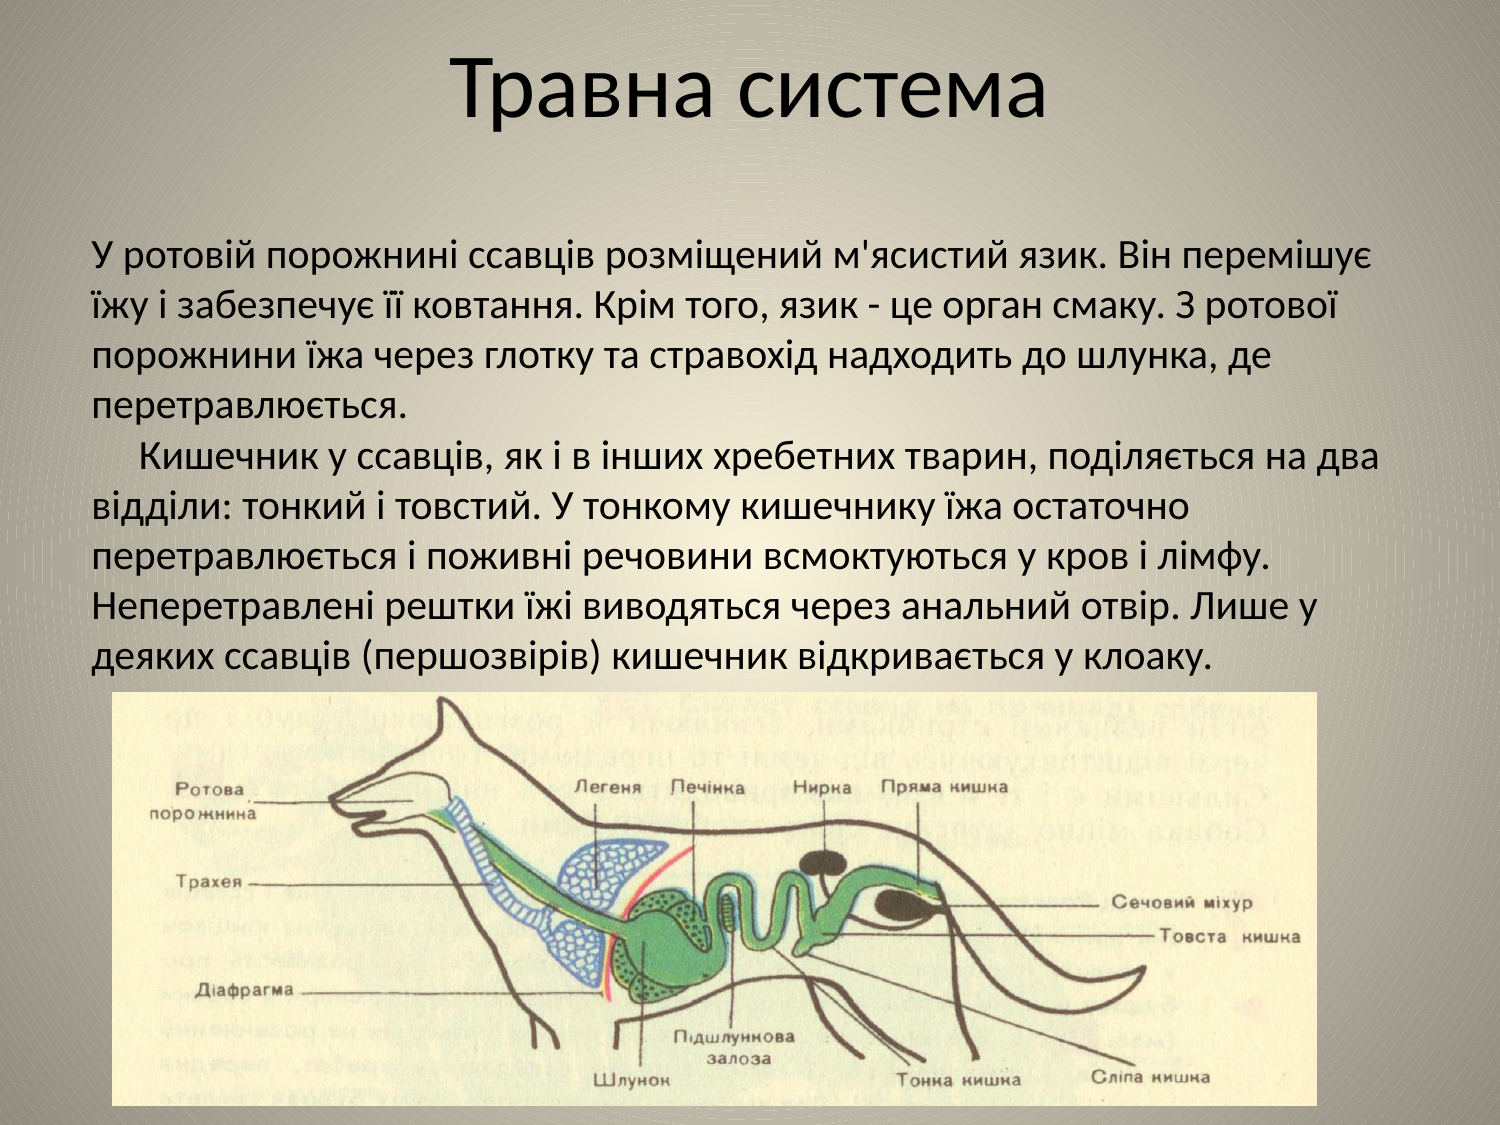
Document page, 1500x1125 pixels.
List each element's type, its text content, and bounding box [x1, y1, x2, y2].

title Травна система [75, 0, 1425, 161]
picture [111, 692, 1318, 1107]
text_box У ротовій порожнині ссавців розміщений м'ясистий язик. Він перемішує їжу і забезпечує її ковтання. Крім того, язик - це орган смаку. З ротової порожнини їжа через глотку та стравохід надходить до шлунка, де перетравлюється. Кишечник у ссавців, як і в інших хребетних тварин, поділяється на два відділи: тонкий і товстий. У тонкому кишечнику їжа остаточно перетравлюється і поживні речовини всмоктуються у кров і лімфу. Неперетравлені рештки їжі виводяться через анальний отвір. Лише у деяких ссавців (першозвірів) кишечник відкривається у клоаку. [76, 219, 1436, 685]
